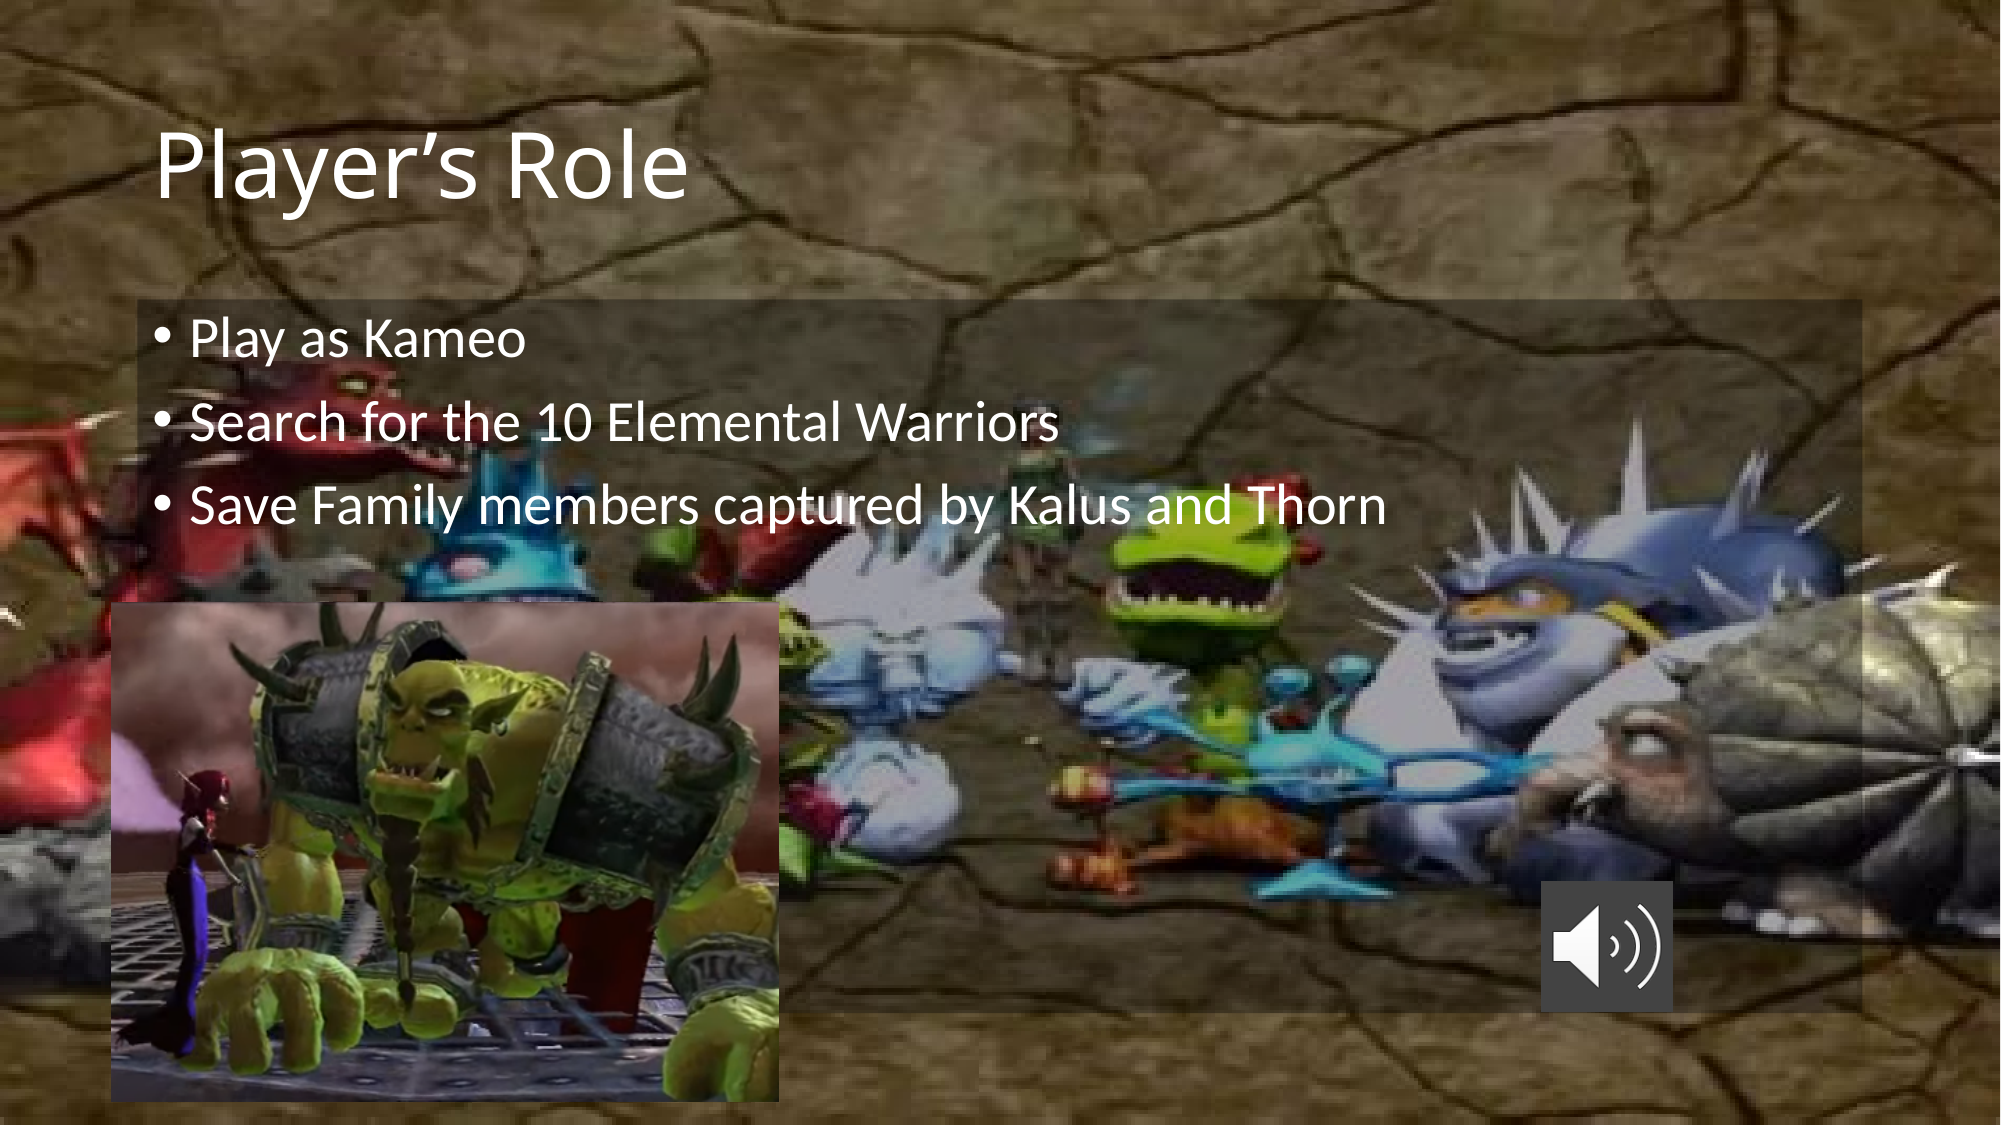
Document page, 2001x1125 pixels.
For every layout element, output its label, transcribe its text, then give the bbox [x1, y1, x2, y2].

list Play as Kameo Search for the 10 Elemental Warriors Save Family members captured by Kalus and Thorn [137, 299, 1863, 1014]
title Player’s Role [137, 59, 1863, 278]
picture [0, 0, 2001, 1125]
